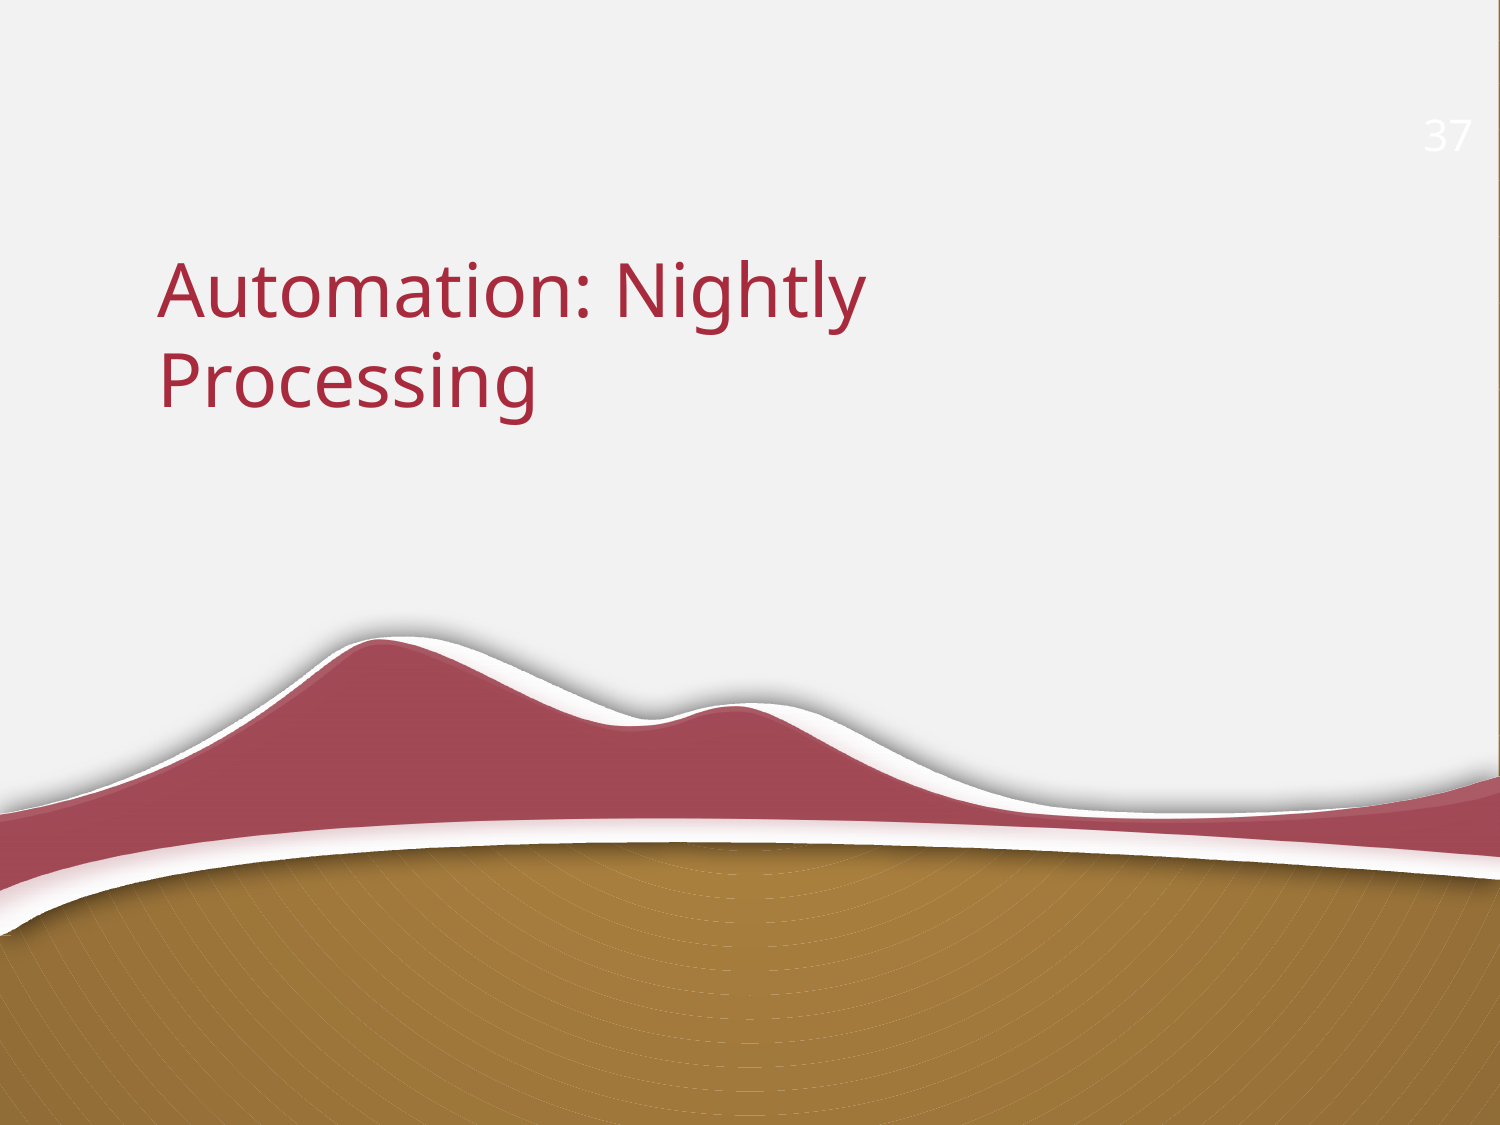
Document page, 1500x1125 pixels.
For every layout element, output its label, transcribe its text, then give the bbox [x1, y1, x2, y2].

title Automation: Nightly Processing [142, 208, 1228, 431]
slide_number 37 [1396, 48, 1500, 175]
